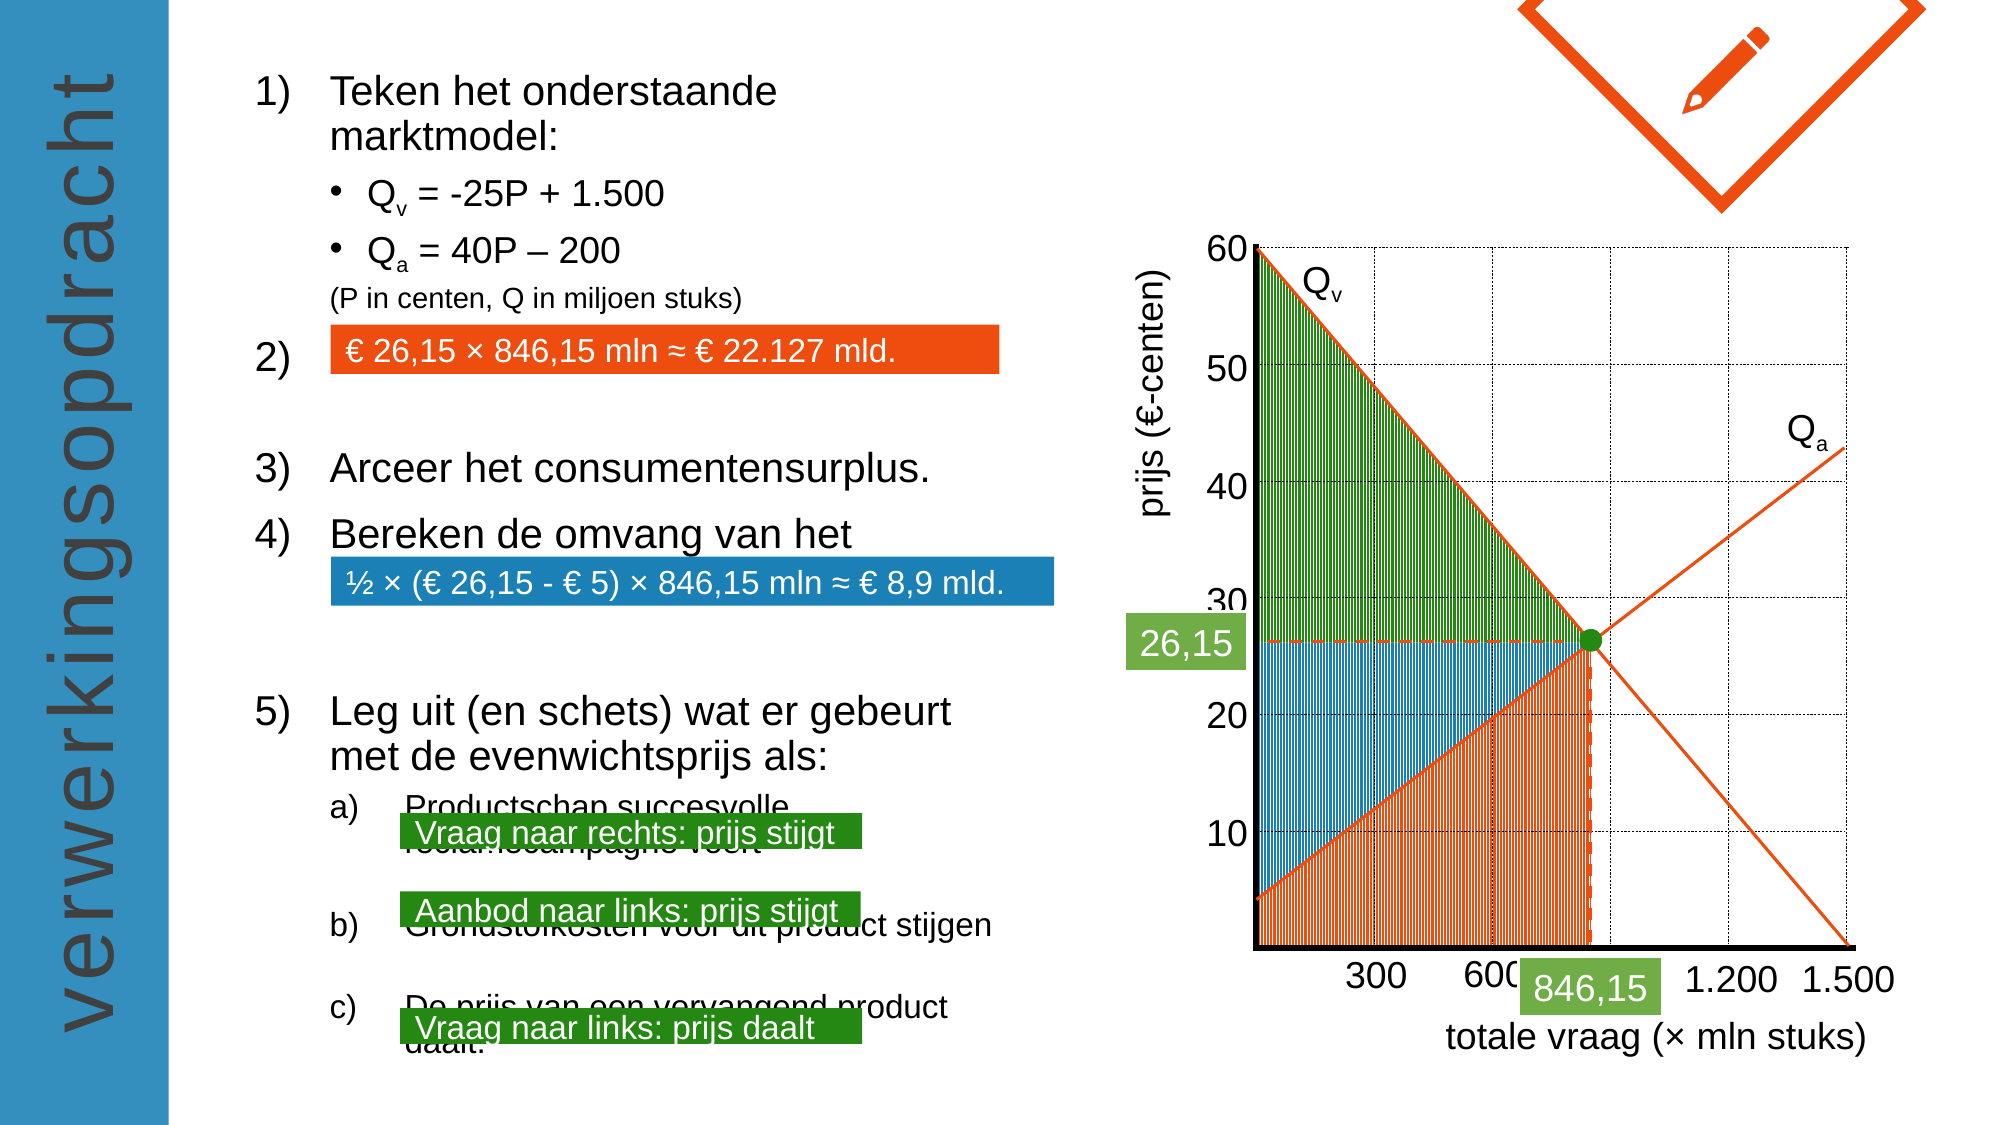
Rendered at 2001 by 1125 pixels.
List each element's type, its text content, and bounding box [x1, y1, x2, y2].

list Teken het onderstaande marktmodel: Qv = -25P + 1.500 Qa = 40P – 200 (P in centen, Q in miljoen stuks) Bereken de totale marktomzet. Arceer het consumentensurplus. Bereken de omvang van het producentensurplus. Leg uit (en schets) wat er gebeurt met de evenwichtsprijs als: Productschap succesvolle reclamecampagne voert Grondstofkosten voor dit product stijgen De prijs van een vervangend product daalt. [239, 62, 1035, 1083]
text_box Aanbod naar links: prijs stijgt [399, 890, 862, 928]
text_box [1117, 216, 1911, 1066]
picture [1673, 18, 1778, 123]
text_box Vraag naar rechts: prijs stijgt [399, 812, 863, 850]
text_box Vraag naar links: prijs daalt [399, 1007, 863, 1045]
text_box € 26,15 × 846,15 mln ≈ € 22.127 mld. [330, 324, 1000, 375]
text_box ½ × (€ 26,15 - € 5) × 846,15 mln ≈ € 8,9 mld. [330, 556, 1055, 607]
